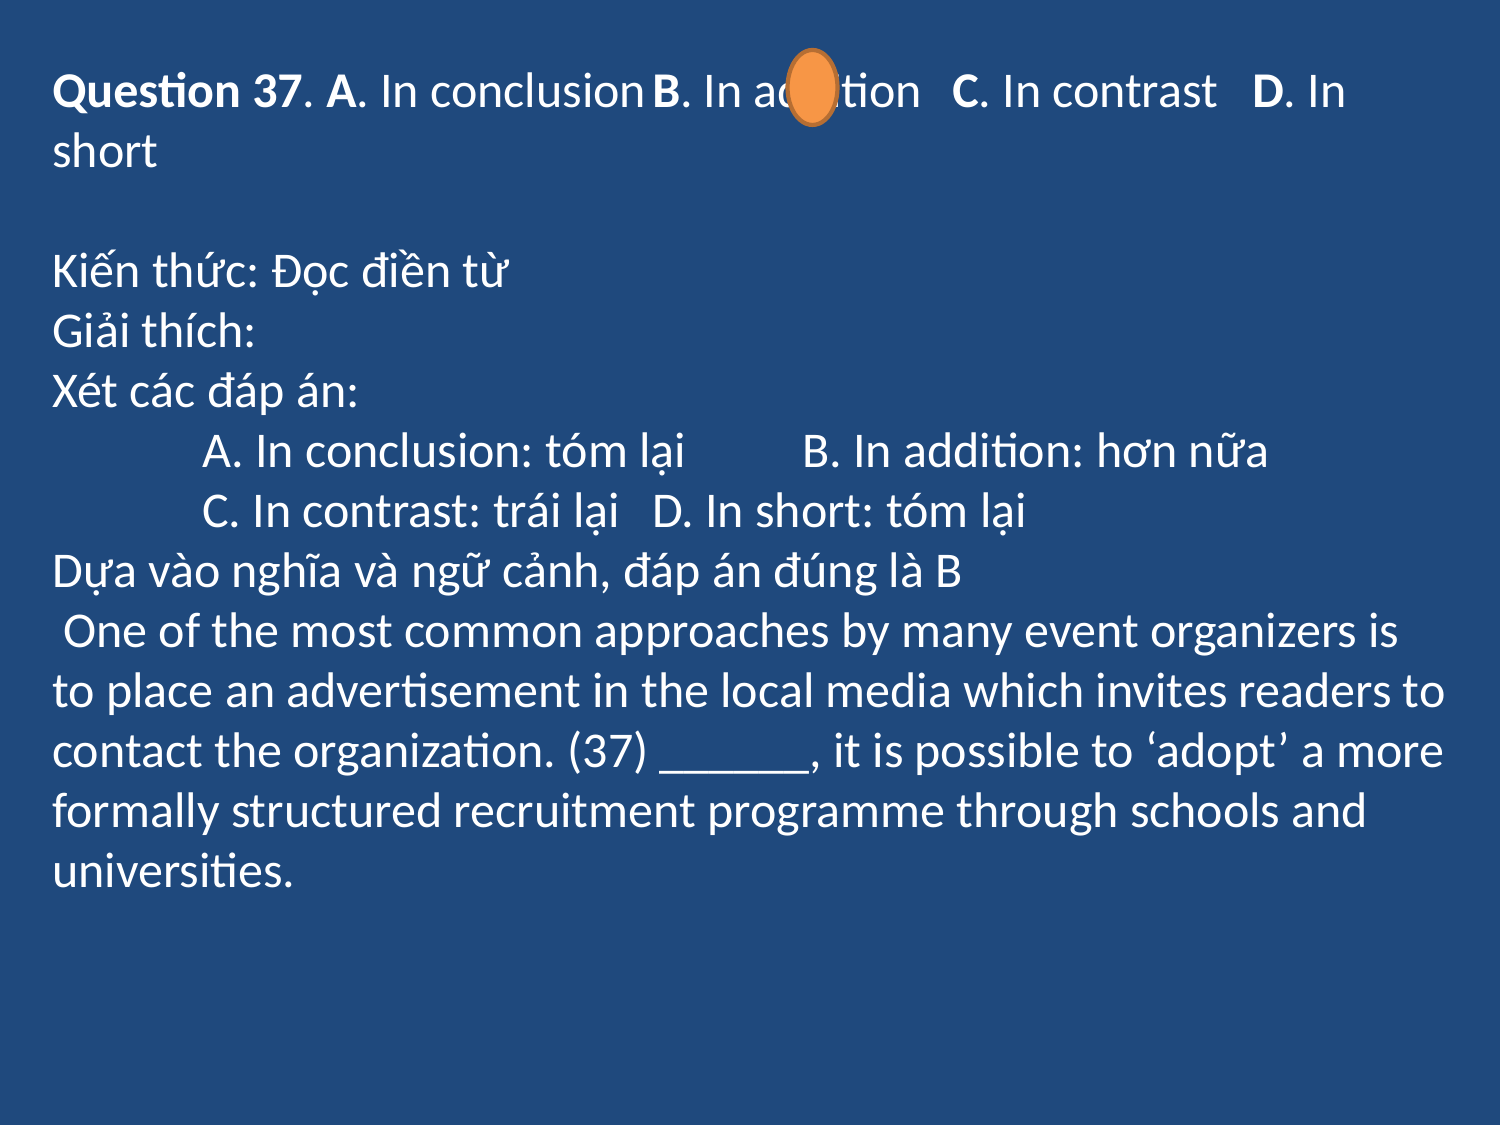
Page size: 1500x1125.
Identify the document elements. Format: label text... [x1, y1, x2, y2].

text_box [785, 47, 840, 128]
text_box Question 37. A. In conclusion B. In addition C. In contrast D. In short Kiến thức: Đọc điền từ Giải thích: Xét các đáp án: A. In conclusion: tóm lại B. In addition: hơn nữa C. In contrast: trái lại D. In short: tóm lại Dựa vào nghĩa và ngữ cảnh, đáp án đúng là B One of the most common approaches by many event organizers is to place an advertisement in the local media which invites readers to contact the organization. (37) ______, it is possible to ‘adopt’ a more formally structured recruitment programme through schools and universities. [37, 49, 1463, 965]
